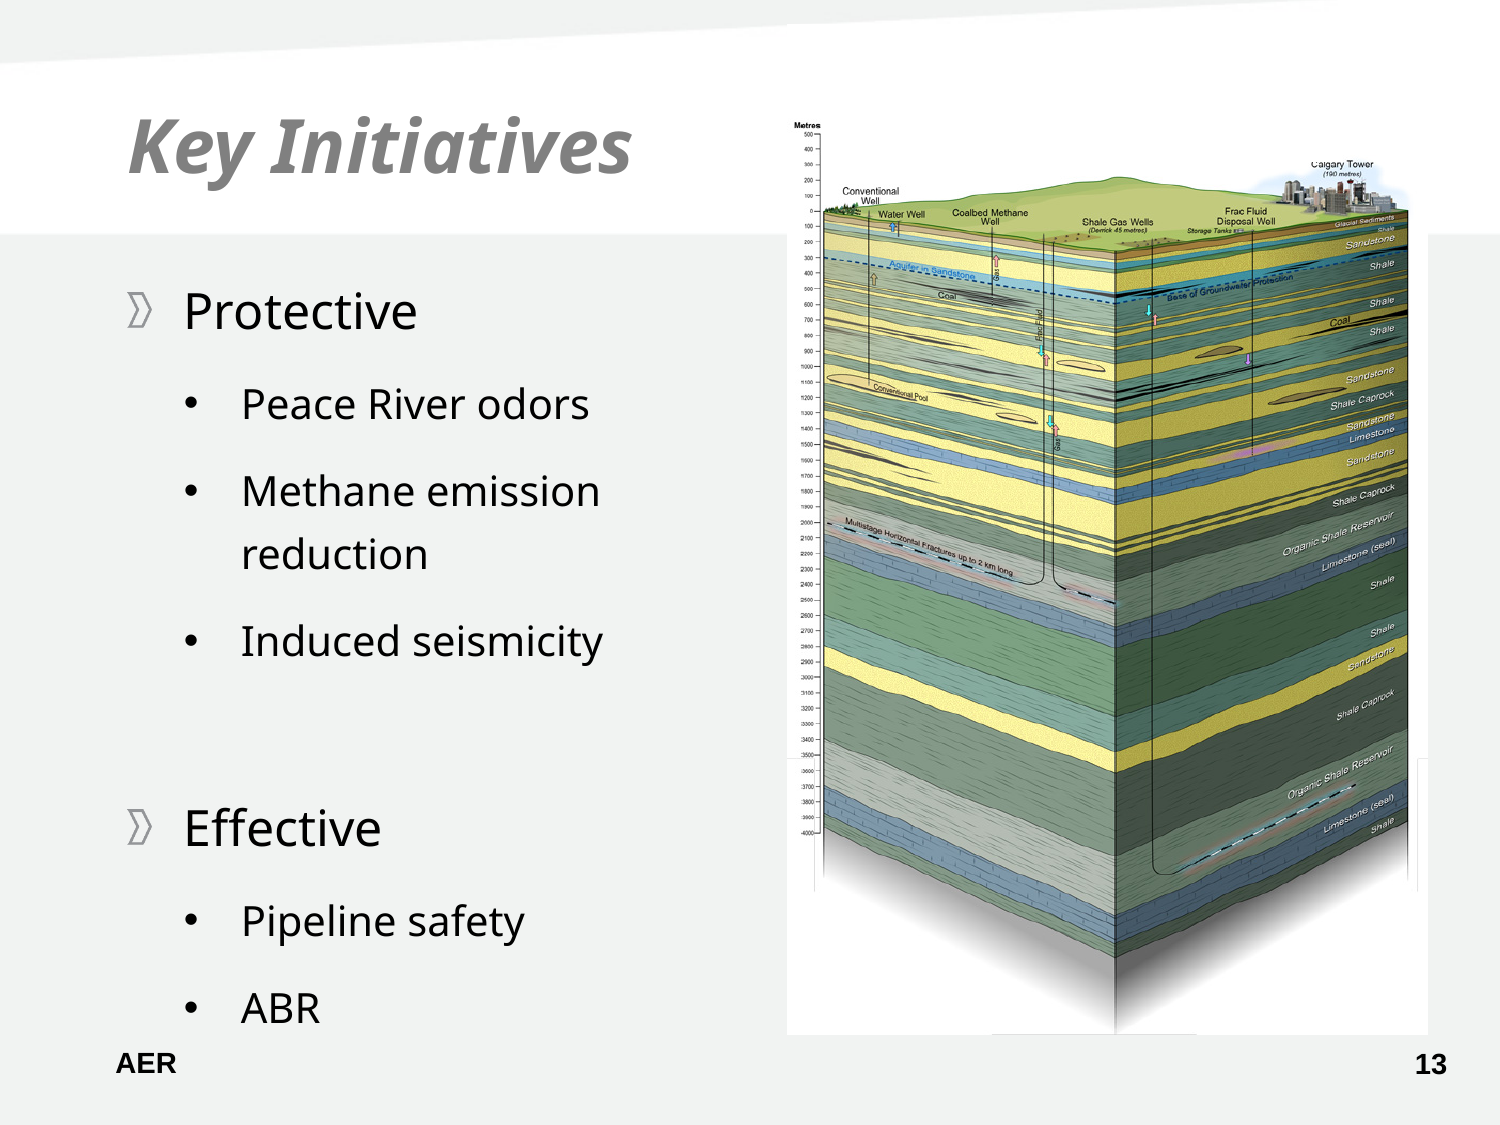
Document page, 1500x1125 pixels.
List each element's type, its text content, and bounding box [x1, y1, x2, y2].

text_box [787, 24, 1428, 1035]
title Key Initiatives [112, 50, 782, 238]
footer 13 [712, 1037, 1463, 1086]
list Protective Peace River odors Methane emission reduction Induced seismicity Effective Pipeline safety ABR [112, 270, 782, 1013]
picture [0, 0, 1500, 1125]
